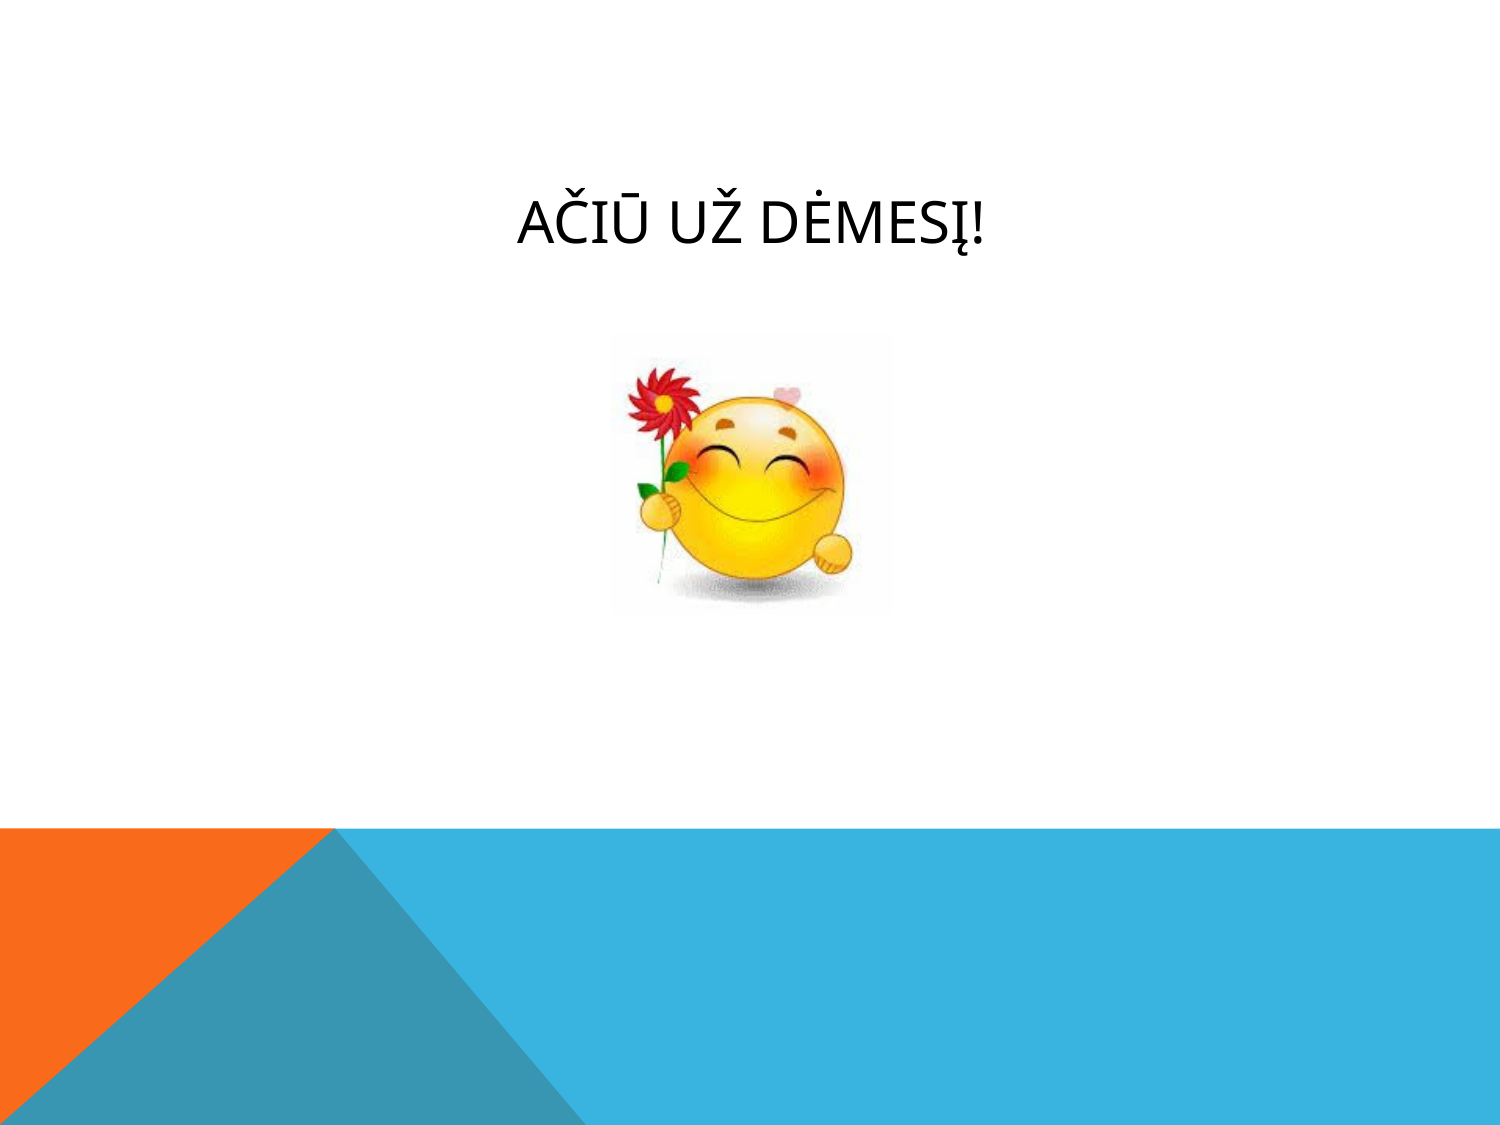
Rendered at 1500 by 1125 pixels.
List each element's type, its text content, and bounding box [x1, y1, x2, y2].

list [610, 333, 893, 615]
title AČIŪ UŽ DĖMESĮ! [135, 149, 1369, 291]
